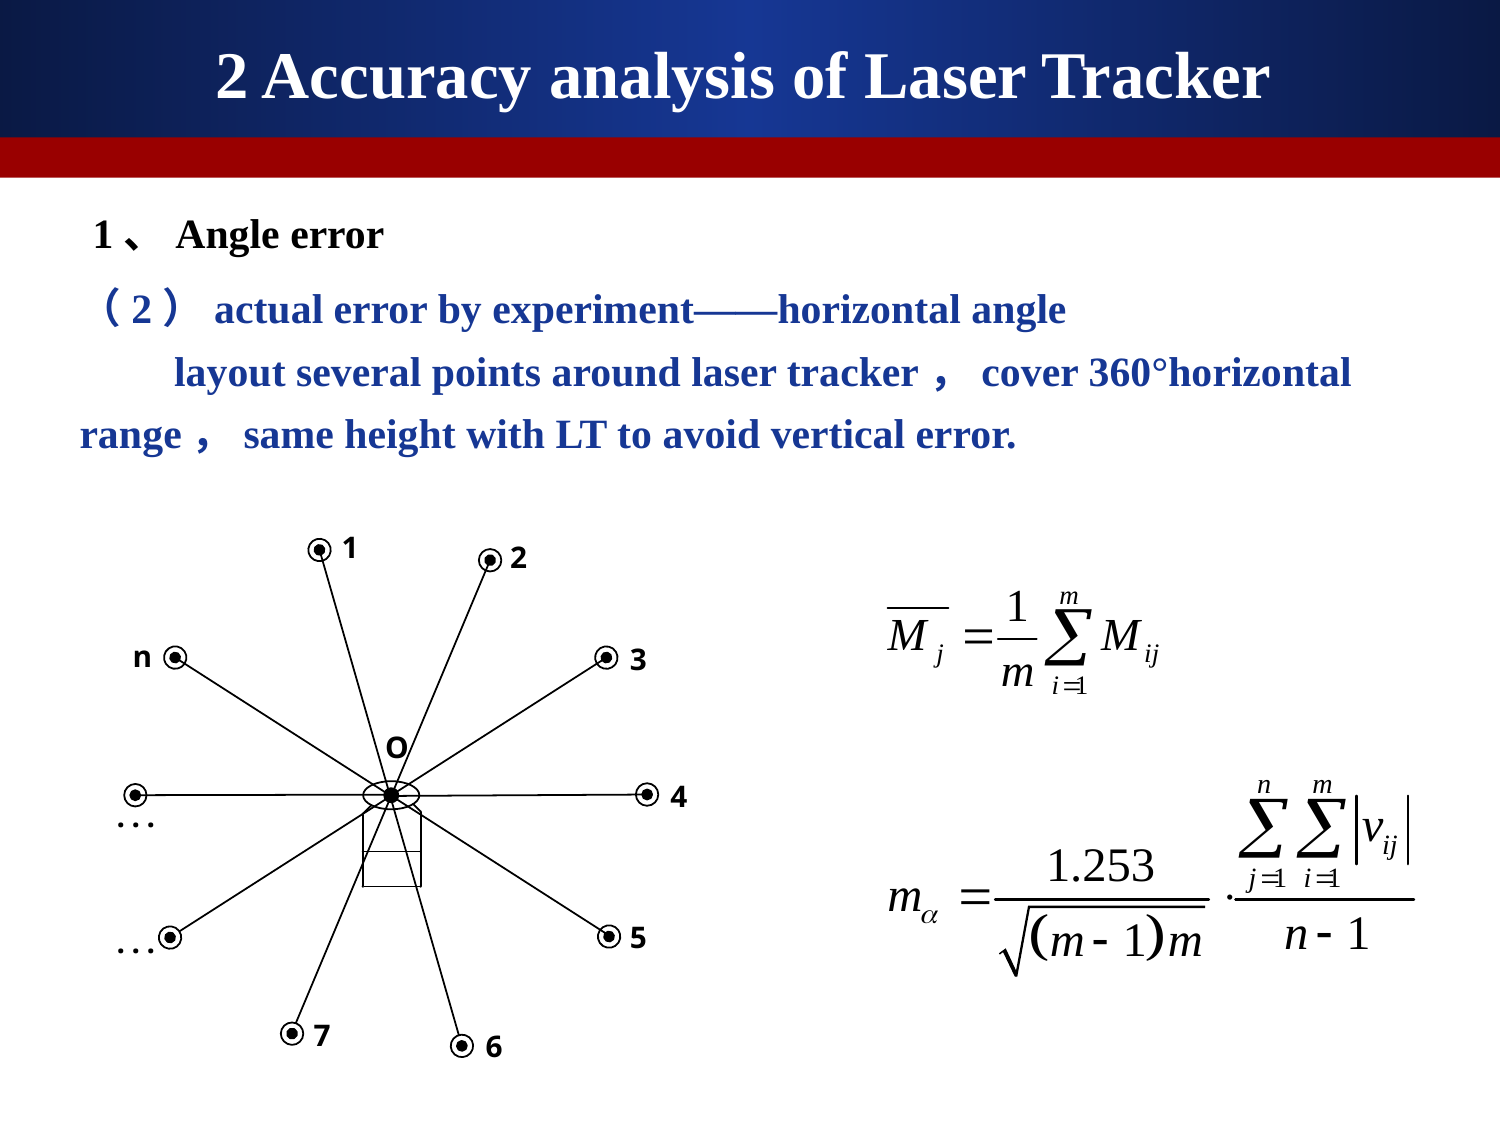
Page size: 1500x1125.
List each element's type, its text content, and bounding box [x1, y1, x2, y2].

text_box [80, 526, 701, 1071]
text_box 1、Angle error [77, 187, 1438, 265]
text_box 2 Accuracy analysis of Laser Tracker [50, 24, 1438, 118]
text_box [879, 762, 1424, 988]
text_box （2）actual error by experiment——horizontal angle layout several points around laser tracker，cover 360°horizontal range，same height with LT to avoid vertical error. [64, 262, 1438, 465]
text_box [879, 573, 1172, 705]
